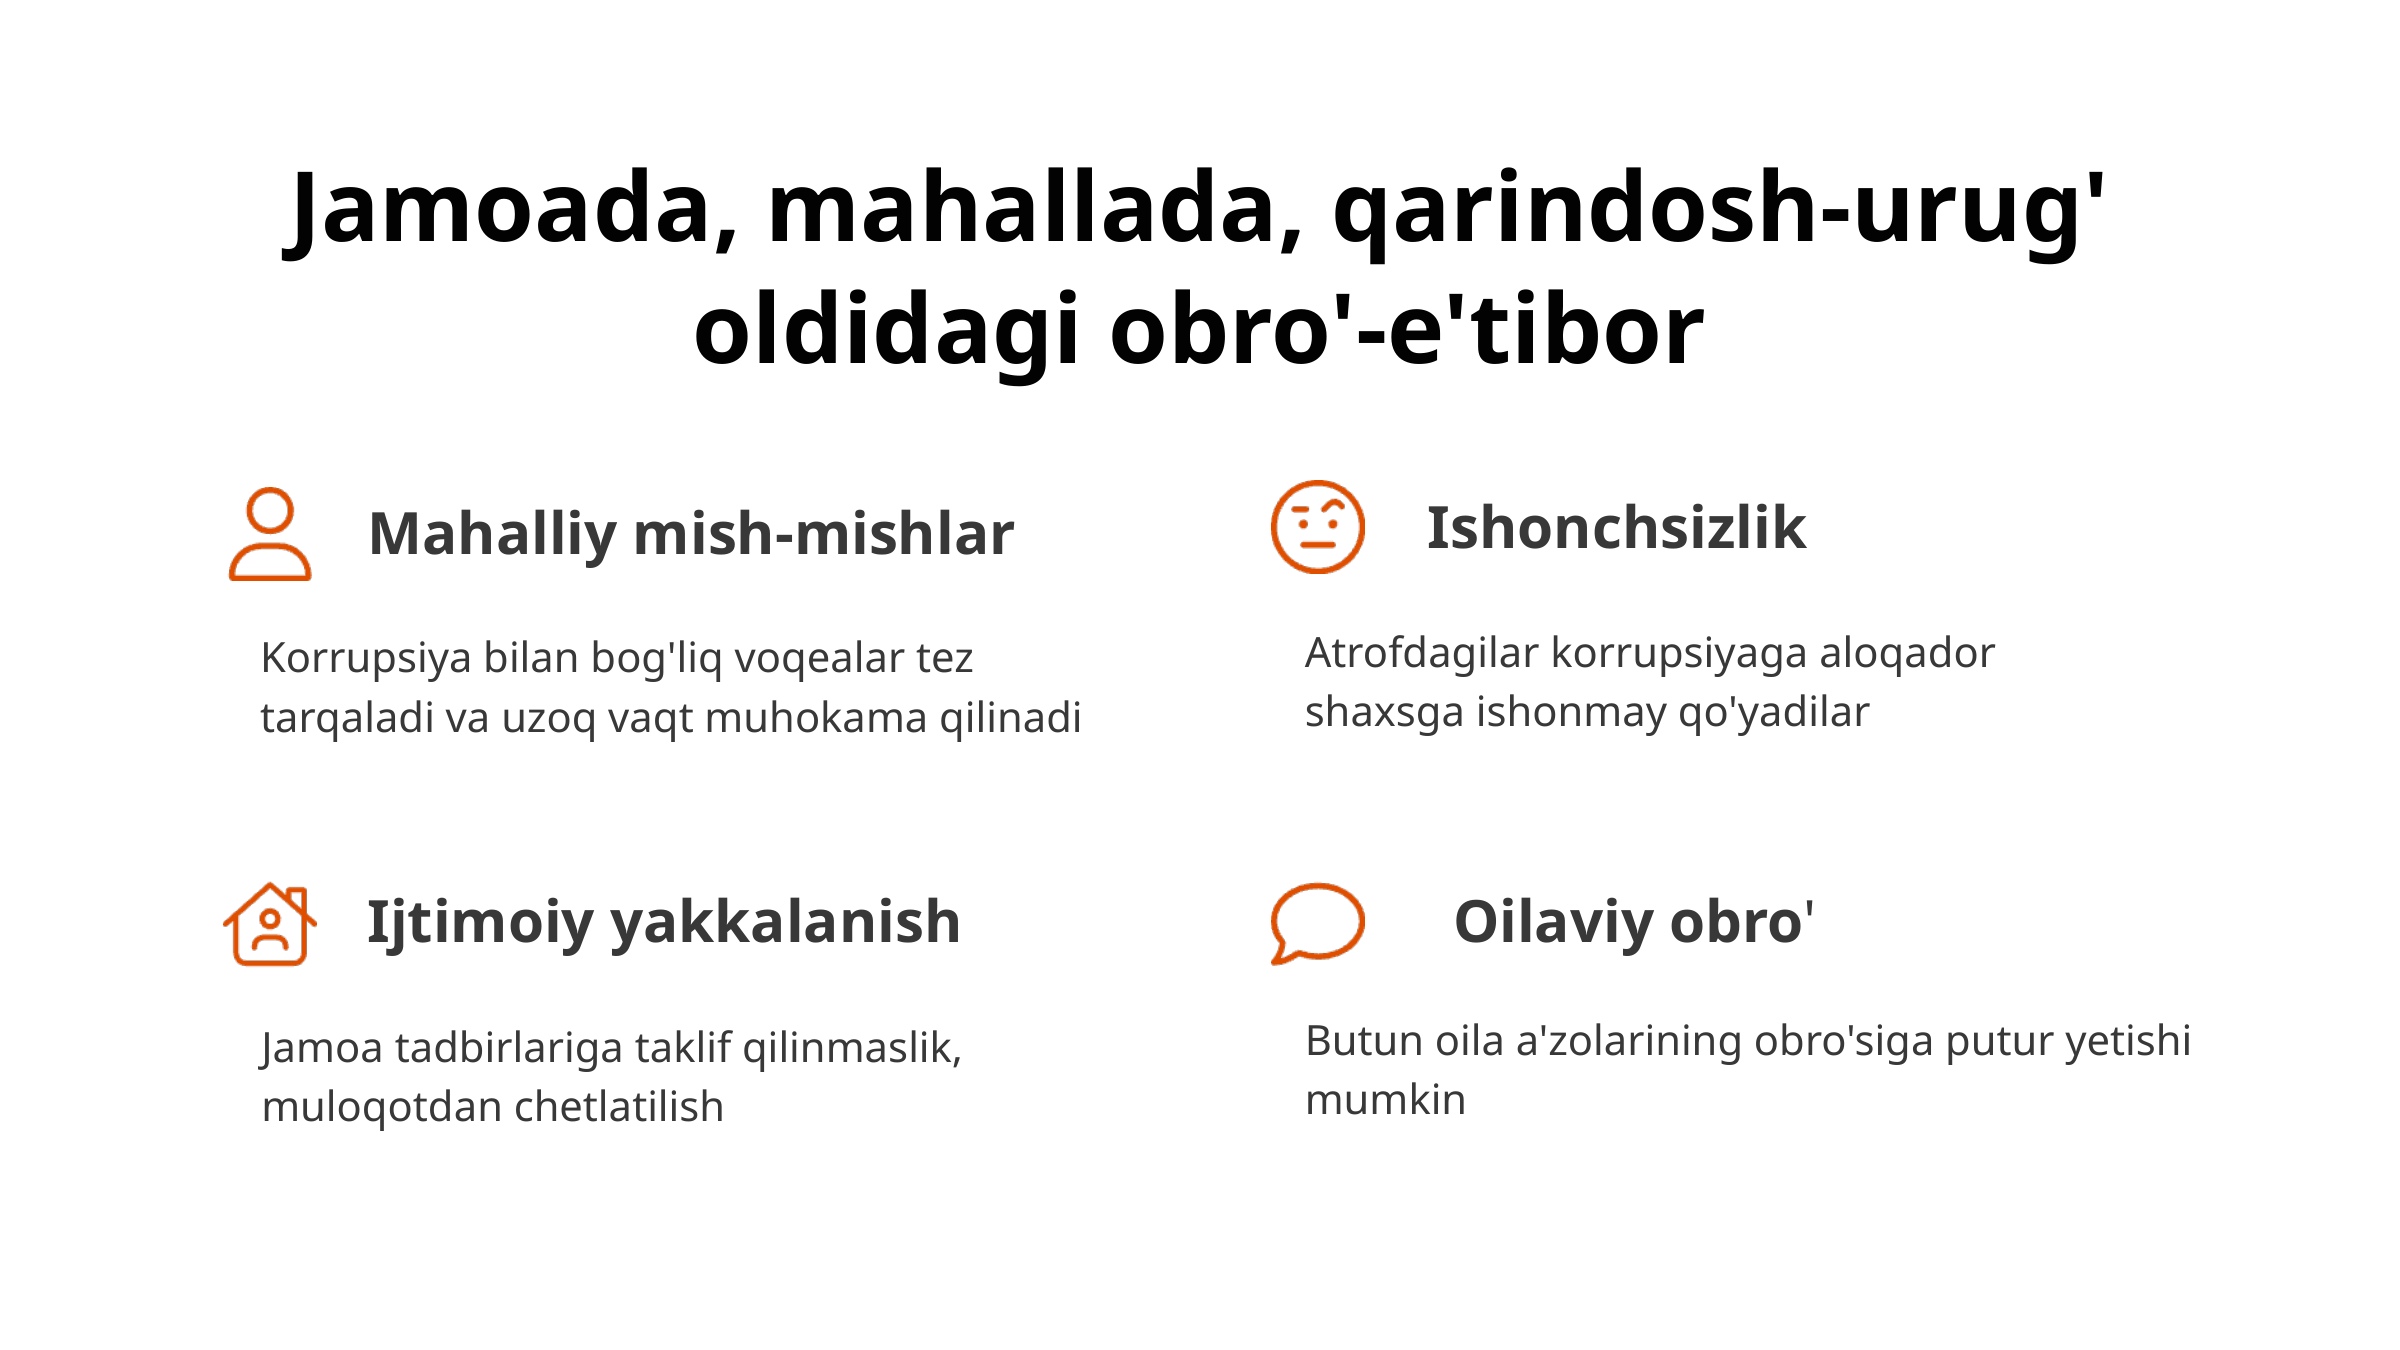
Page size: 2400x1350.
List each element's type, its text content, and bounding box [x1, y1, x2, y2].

text_box Jamoa tadbirlariga taklif qilinmaslik, muloqotdan chetlatilish [261, 1011, 1118, 1189]
text_box Ijtimoiy yakkalanish [367, 893, 929, 955]
picture [1271, 877, 1365, 972]
text_box Korrupsiya bilan bog'liq voqealar tez tarqaladi va uzoq vaqt muhokama qilinadi [260, 621, 1118, 799]
picture [1271, 480, 1365, 574]
text_box Jamoada, mahallada, qarindosh-urug' oldidagi obro'-e'tibor [130, 138, 2270, 383]
text_box Butun oila a'zolarining obro'siga putur yetishi mumkin [1304, 1004, 2206, 1182]
picture [223, 877, 317, 972]
text_box Ishonchsizlik [1427, 499, 1917, 561]
text_box Mahalliy mish-mishlar [367, 505, 999, 584]
picture [223, 487, 317, 581]
text_box Oilaviy obro' [1453, 893, 1942, 955]
text_box Atrofdagilar korrupsiyaga aloqador shaxsga ishonmay qo'yadilar [1304, 616, 2163, 795]
